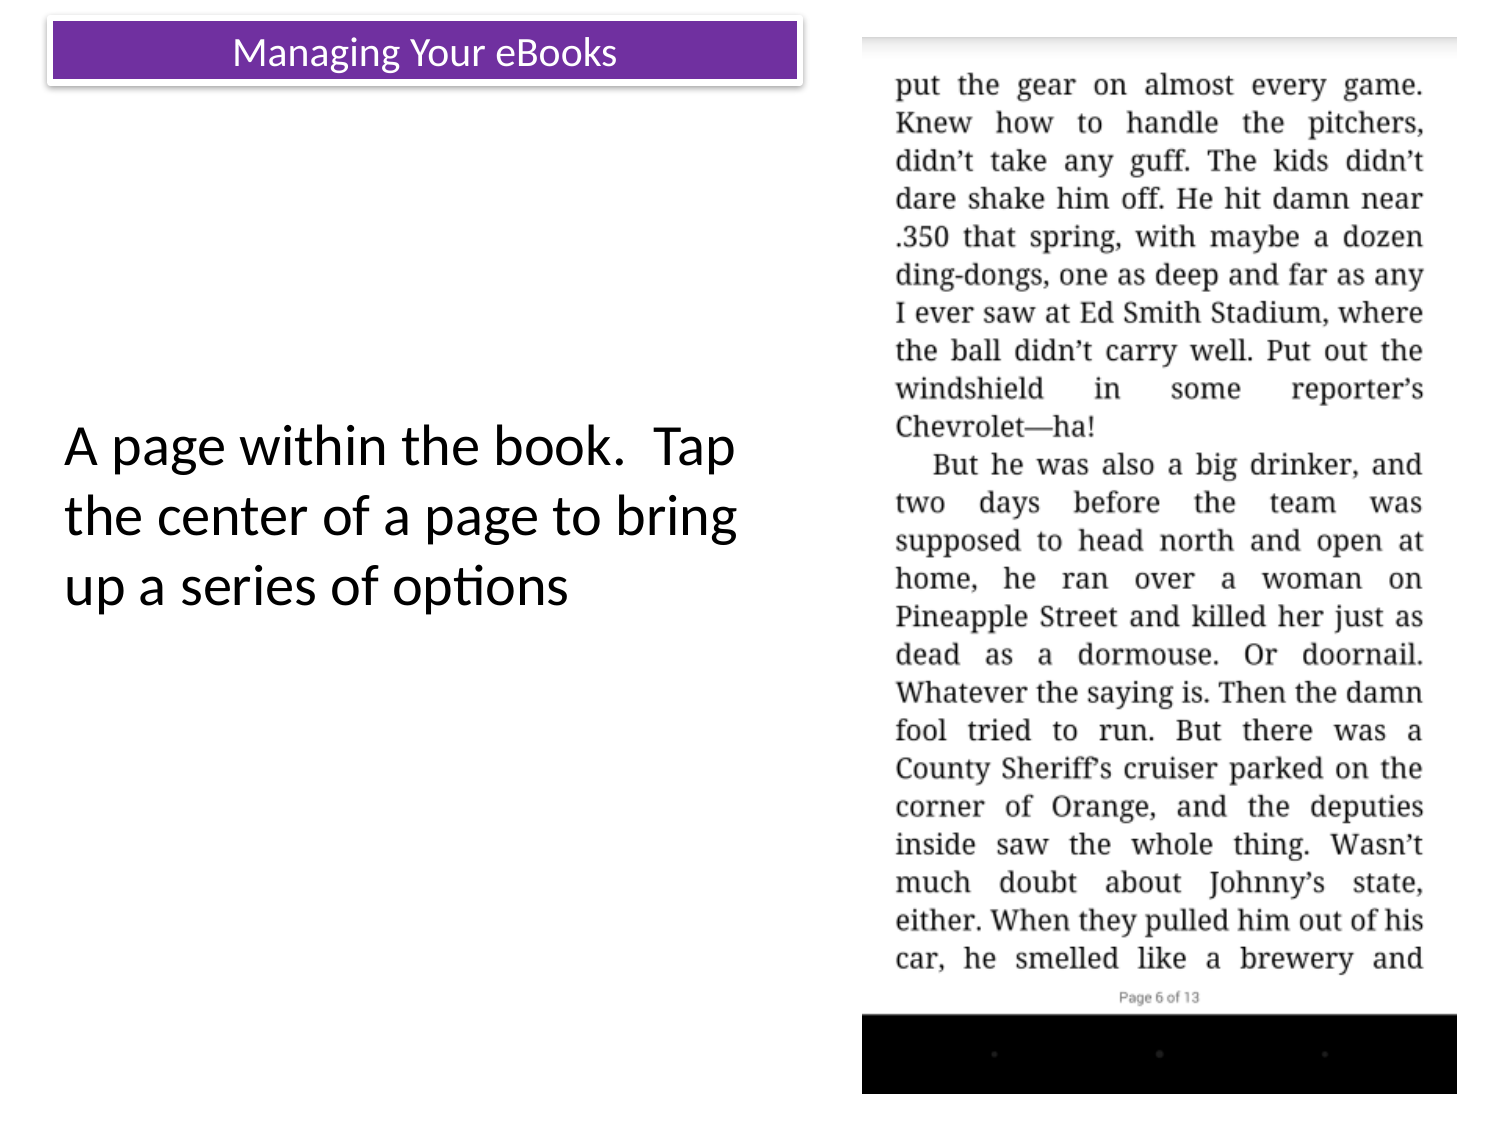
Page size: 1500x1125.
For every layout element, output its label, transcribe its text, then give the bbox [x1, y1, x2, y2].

picture [862, 37, 1457, 1094]
text_box Managing Your eBooks [47, 15, 803, 86]
text_box A page within the book. Tap the center of a page to bring up a series of options [49, 399, 788, 625]
